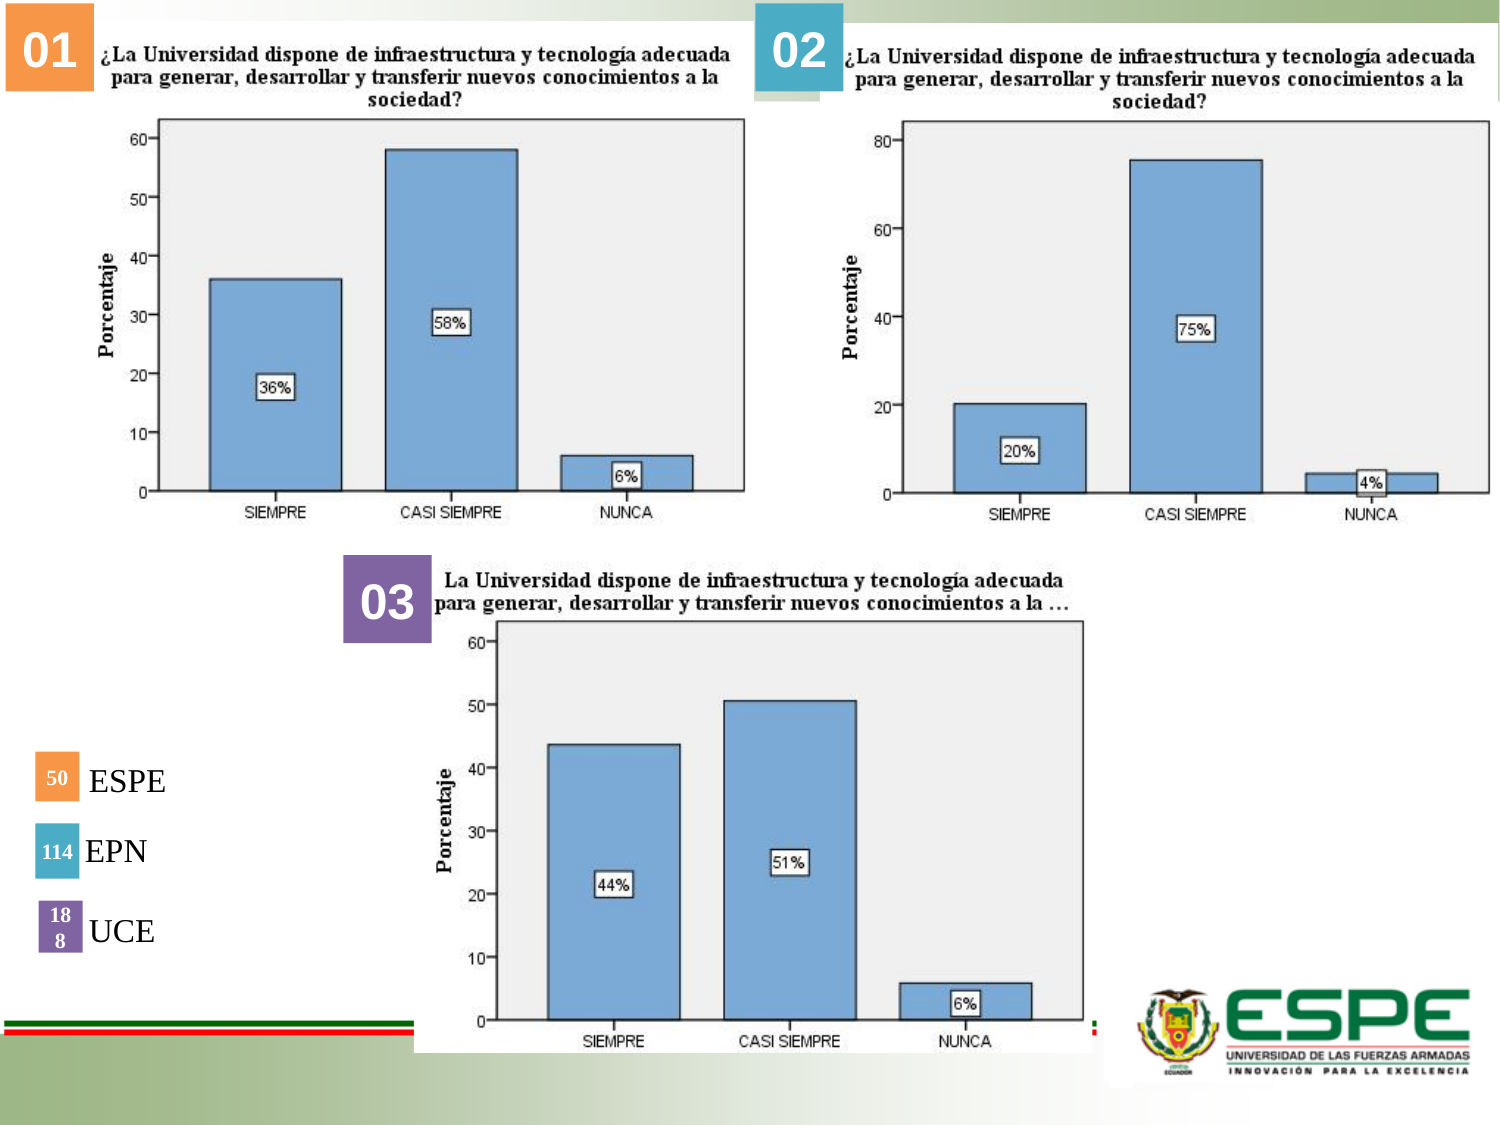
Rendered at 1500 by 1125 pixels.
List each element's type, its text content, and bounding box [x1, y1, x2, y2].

text_box 01 [5, 3, 94, 92]
picture [0, 0, 1500, 1125]
text_box 50 [35, 751, 80, 802]
text_box ESPE [74, 752, 204, 807]
text_box EPN [70, 821, 200, 877]
text_box 02 [755, 3, 844, 92]
text_box 03 [343, 555, 408, 644]
text_box 114 [35, 823, 80, 879]
text_box UCE [74, 902, 204, 957]
text_box 188 [38, 900, 83, 953]
